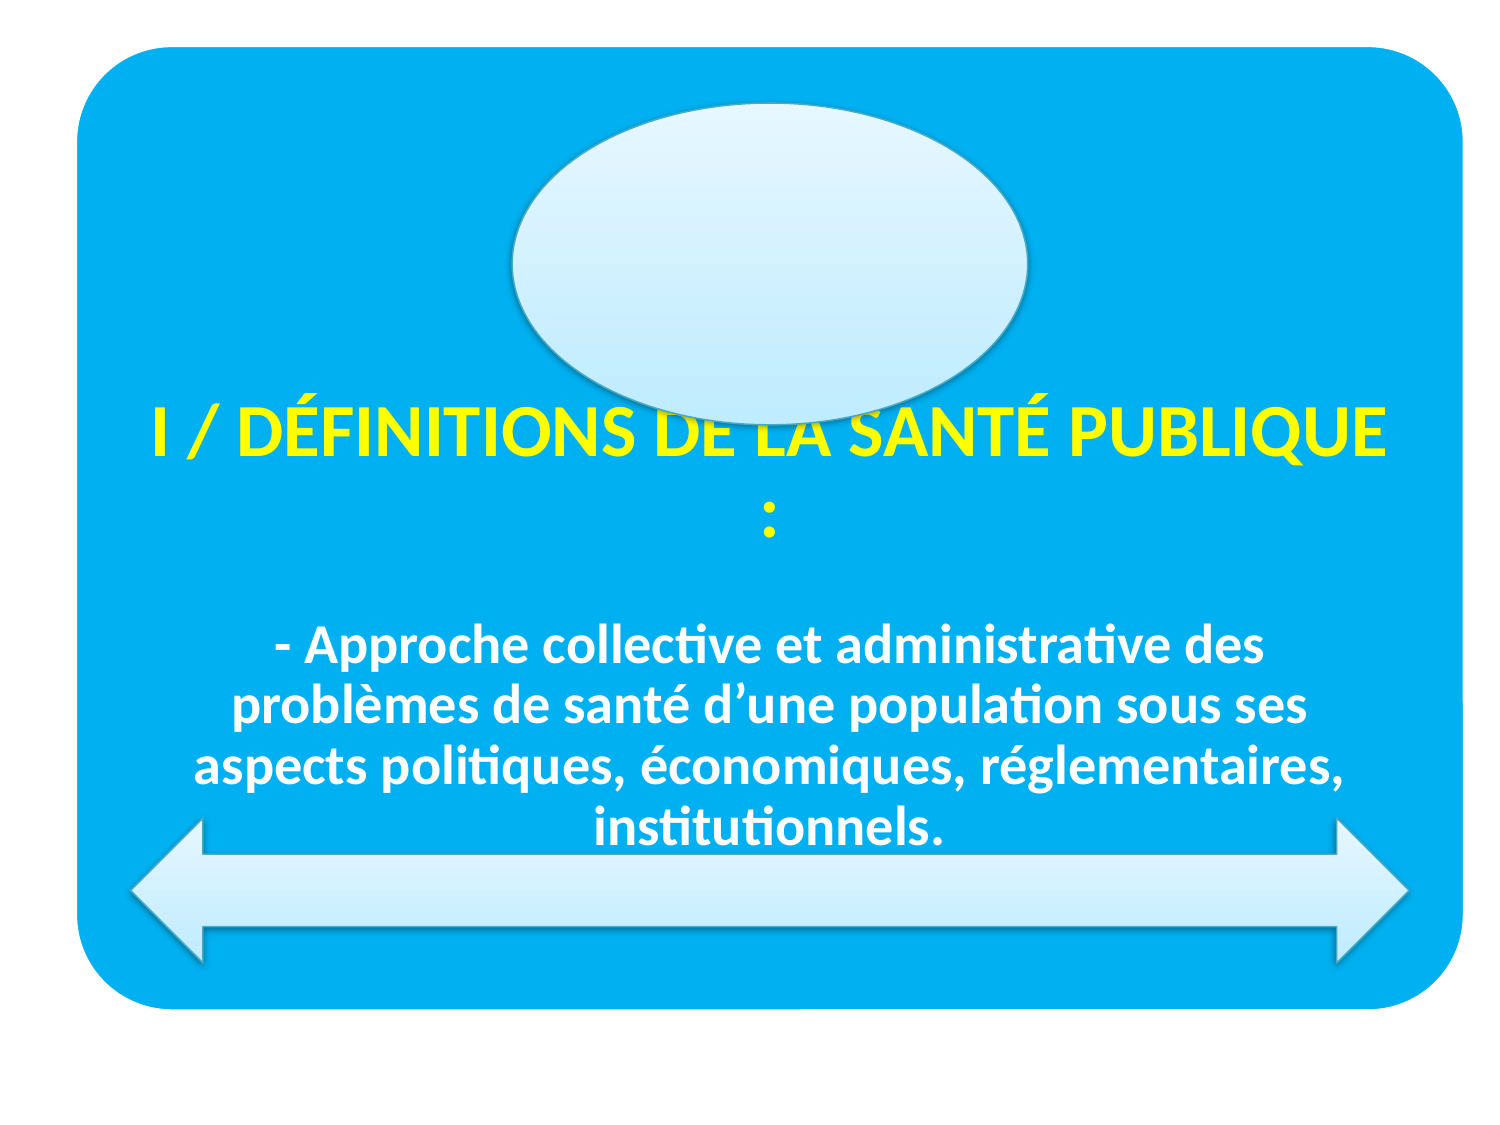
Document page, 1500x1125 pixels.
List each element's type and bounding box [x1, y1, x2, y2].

text_box [74, 44, 1466, 1012]
